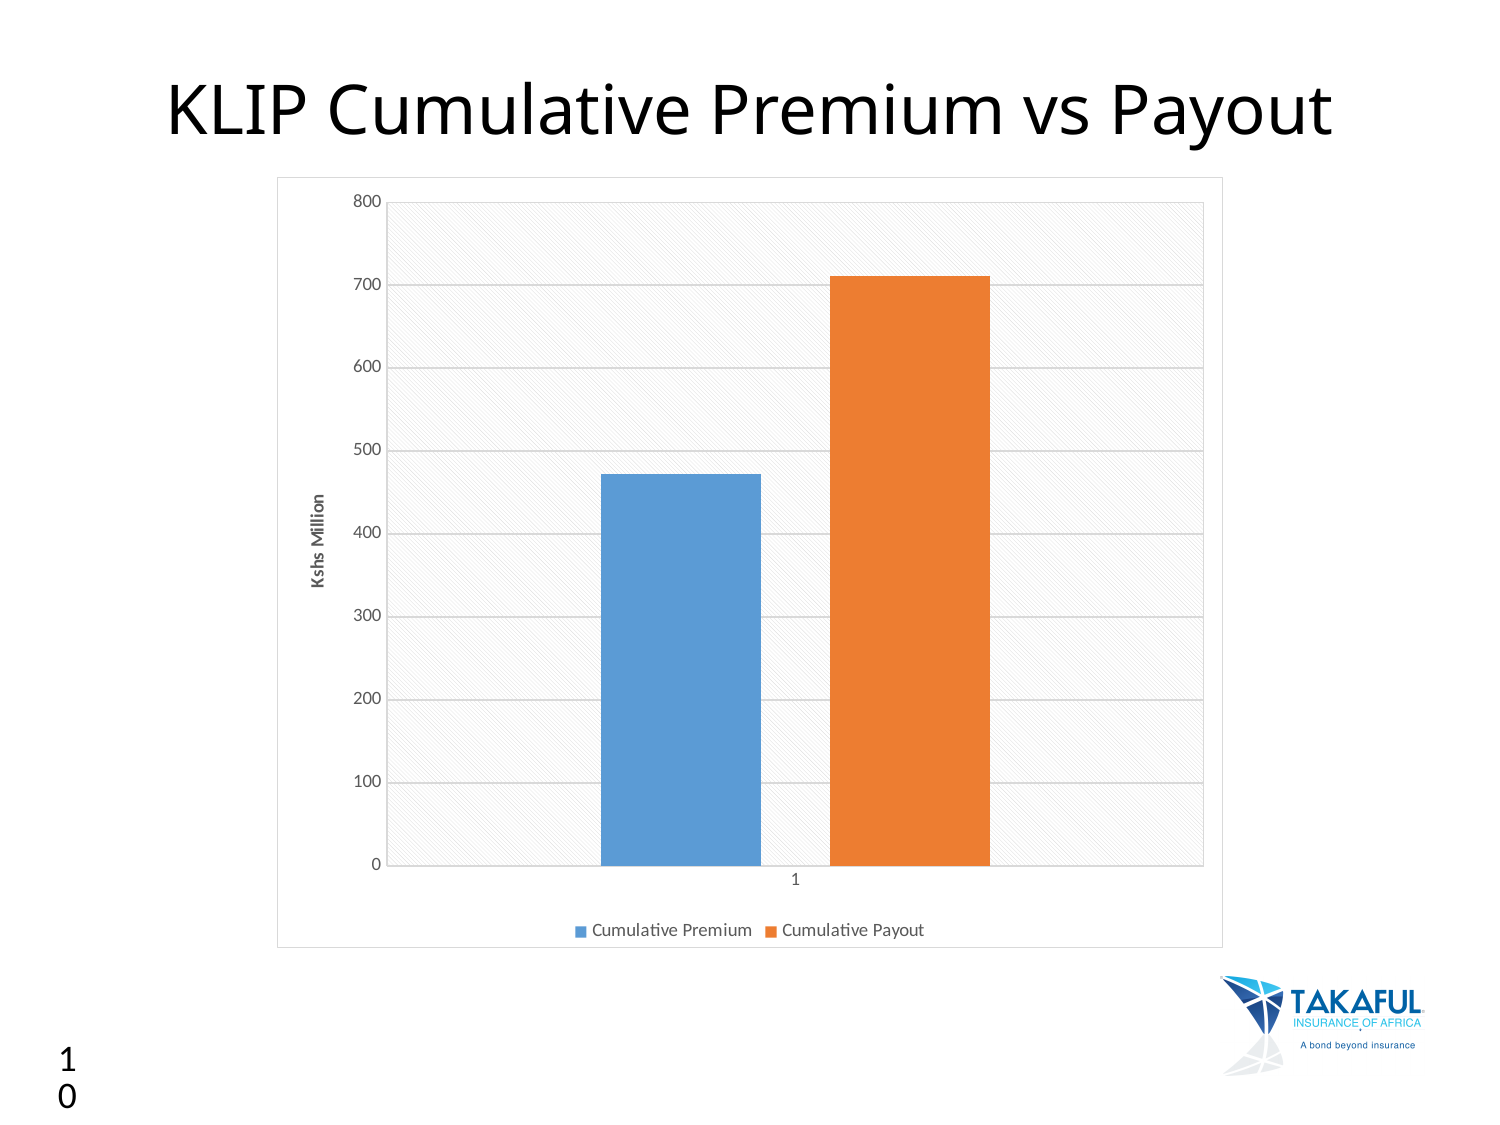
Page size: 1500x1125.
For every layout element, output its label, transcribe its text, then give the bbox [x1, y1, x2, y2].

picture [1220, 976, 1425, 1076]
title KLIP Cumulative Premium vs Payout [75, 45, 1425, 180]
chart [276, 176, 1224, 949]
